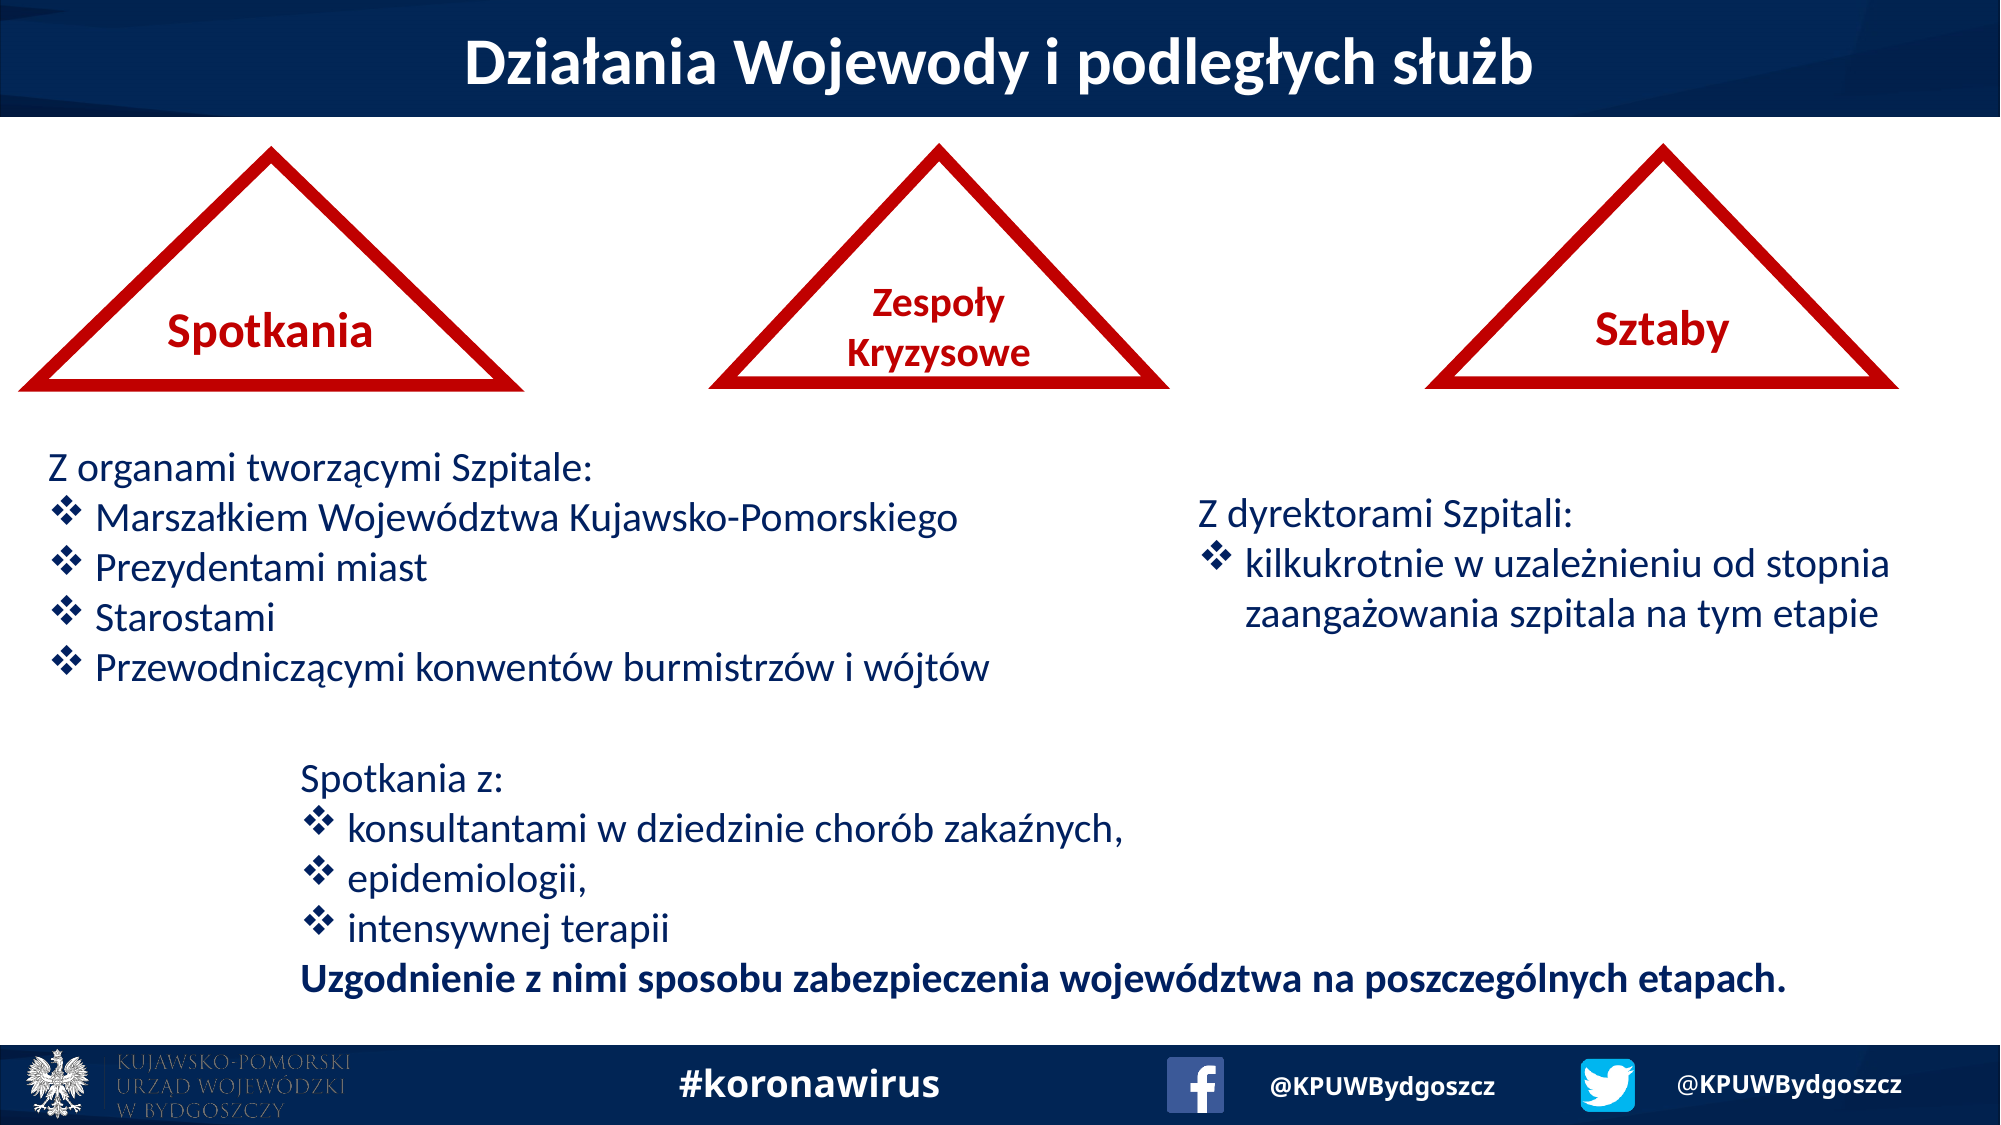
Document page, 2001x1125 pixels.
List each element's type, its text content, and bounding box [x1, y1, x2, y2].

text_box Z organami tworzącymi Szpitale: Marszałkiem Województwa Kujawsko-Pomorskiego Prezydentami miast Starostami Przewodniczącymi konwentów burmistrzów i wójtów [33, 432, 1020, 698]
text_box Z dyrektorami Szpitali: kilkukrotnie w uzależnieniu od stopnia zaangażowania szpitala na tym etapie [1183, 478, 1911, 643]
text_box Spotkania [30, 153, 512, 387]
text_box Sztaby [1436, 150, 1887, 384]
text_box Spotkania z: konsultantami w dziedzinie chorób zakaźnych, epidemiologii, intensywnej terapii Uzgodnienie z nimi sposobu zabezpieczenia województwa na poszczególnych etapach. [285, 742, 1823, 1008]
picture [0, 1031, 2000, 1125]
text_box Zespoły Kryzysowe [720, 150, 1159, 384]
picture [0, 0, 2000, 117]
